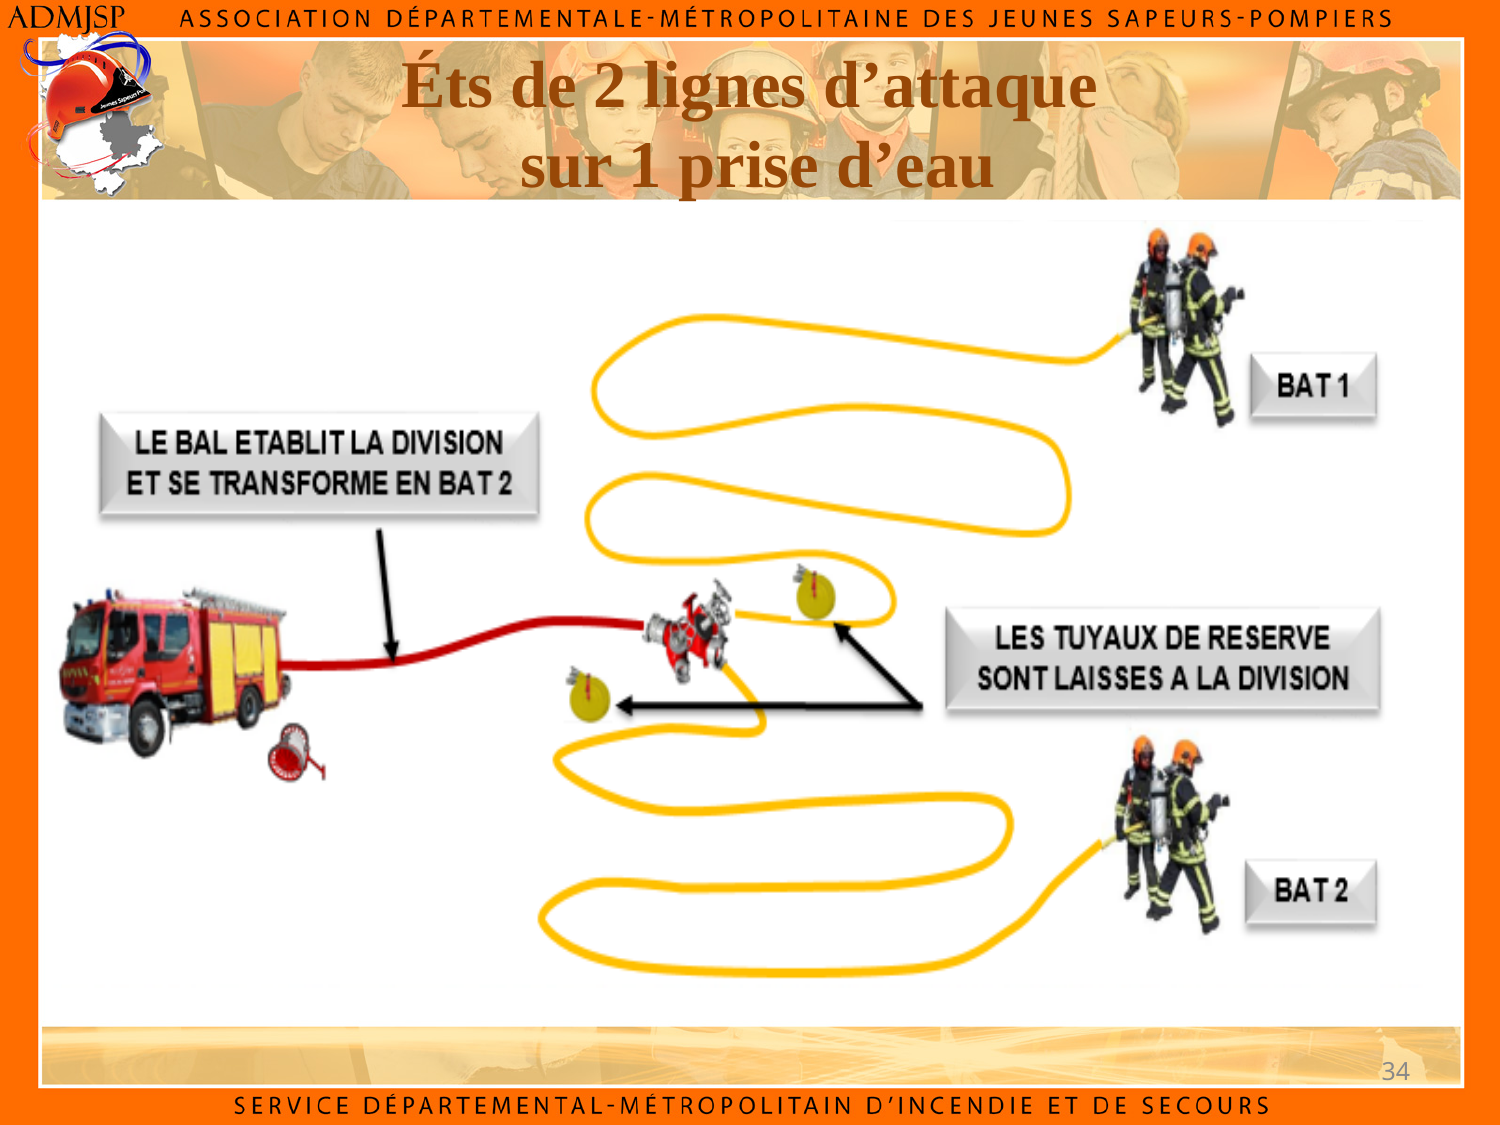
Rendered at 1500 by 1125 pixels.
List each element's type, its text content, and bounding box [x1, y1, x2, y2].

picture [0, 0, 1500, 1125]
text_box Éts de 2 lignes d’attaque sur 1 prise d’eau [74, 45, 1425, 197]
text_box 34 [1074, 1042, 1425, 1103]
